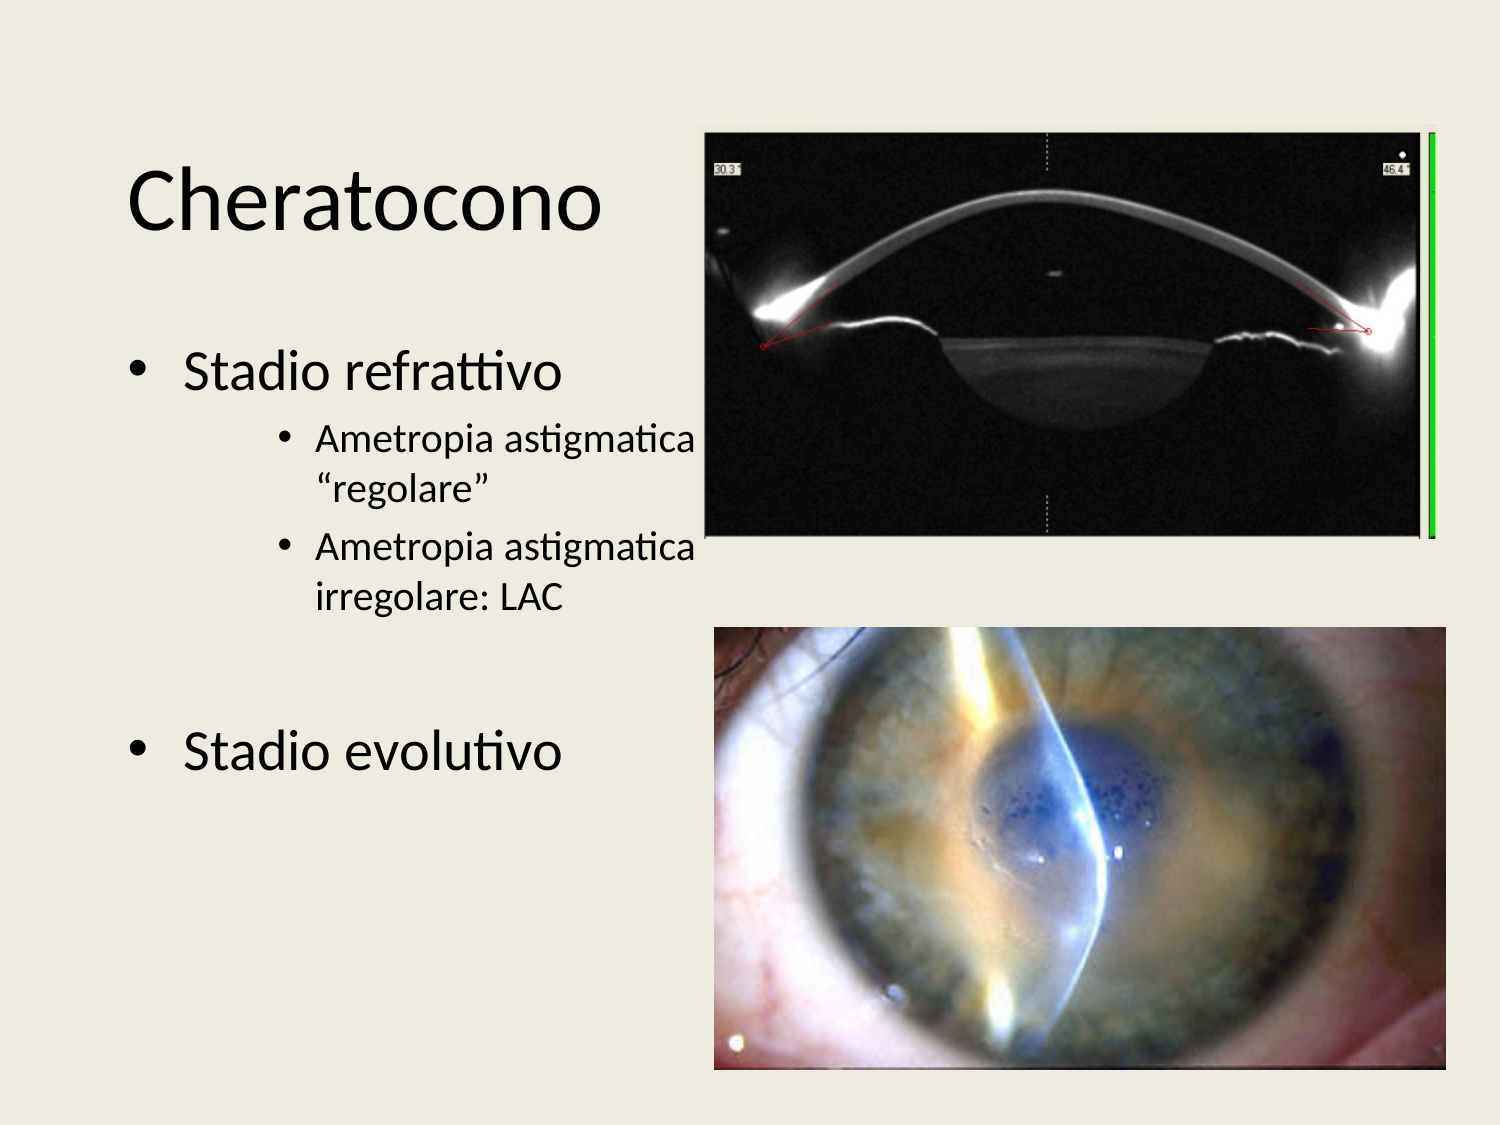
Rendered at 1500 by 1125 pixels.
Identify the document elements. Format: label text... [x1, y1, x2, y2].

title Cheratocono [112, 99, 1388, 288]
list Stadio refrattivo Ametropia astigmatica “regolare” Ametropia astigmatica irregolare: LAC Stadio evolutivo [112, 324, 798, 1000]
picture [699, 125, 1436, 539]
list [714, 627, 1446, 1070]
